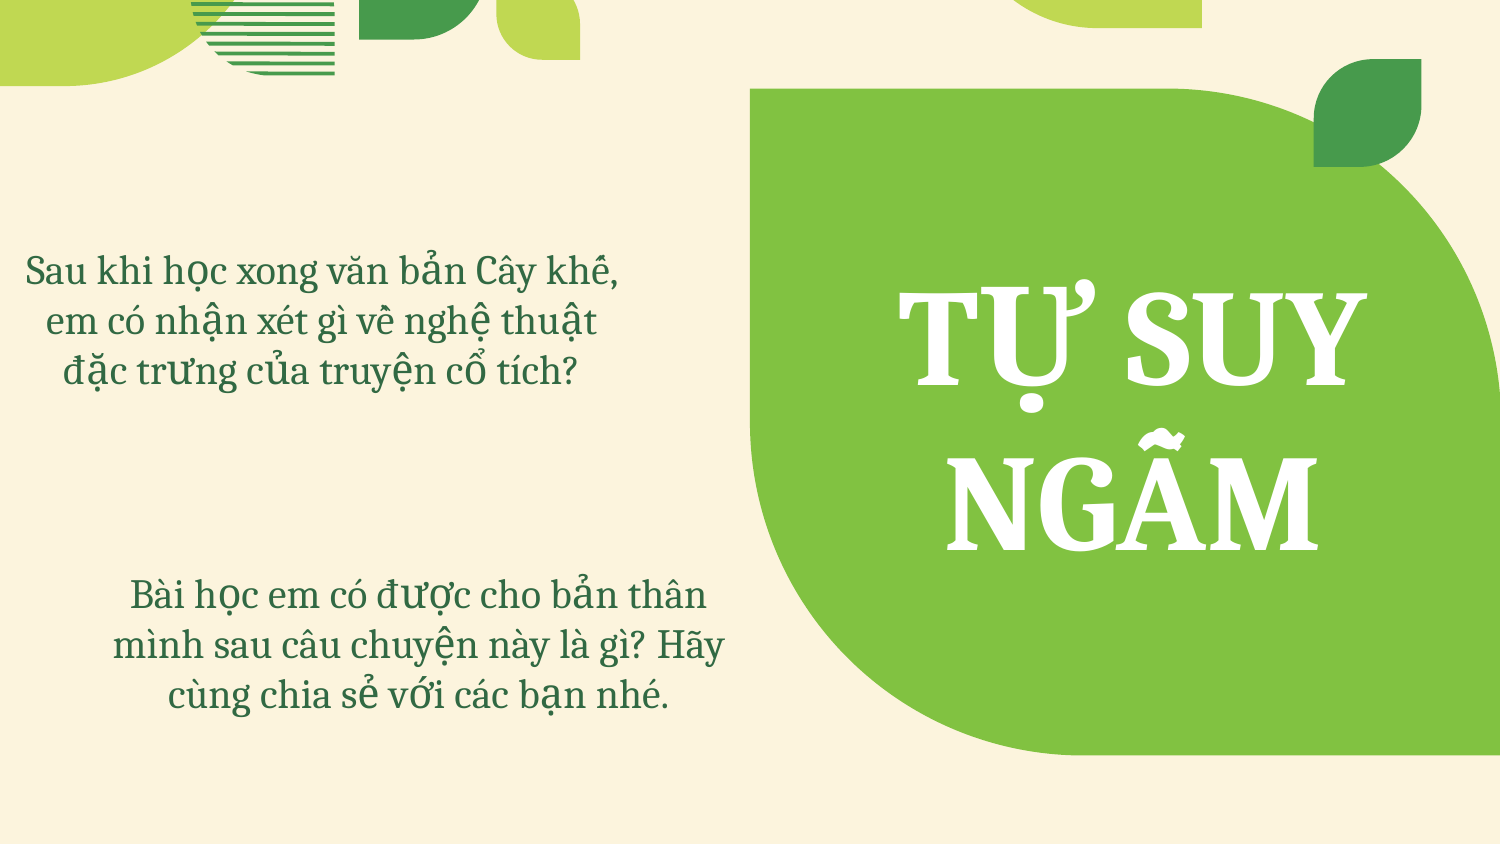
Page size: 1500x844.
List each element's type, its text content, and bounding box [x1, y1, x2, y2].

text_box Bài học em có được cho bản thân mình sau câu chuyện này là gì? Hãy cùng chia sẻ với các bạn nhé. [97, 507, 741, 776]
title TỰ SUY NGẪM [811, 183, 1455, 642]
text_box Sau khi học xong văn bản Cây khế, em có nhận xét gì về nghệ thuật đặc trưng của truyện cổ tích? [0, 183, 644, 452]
